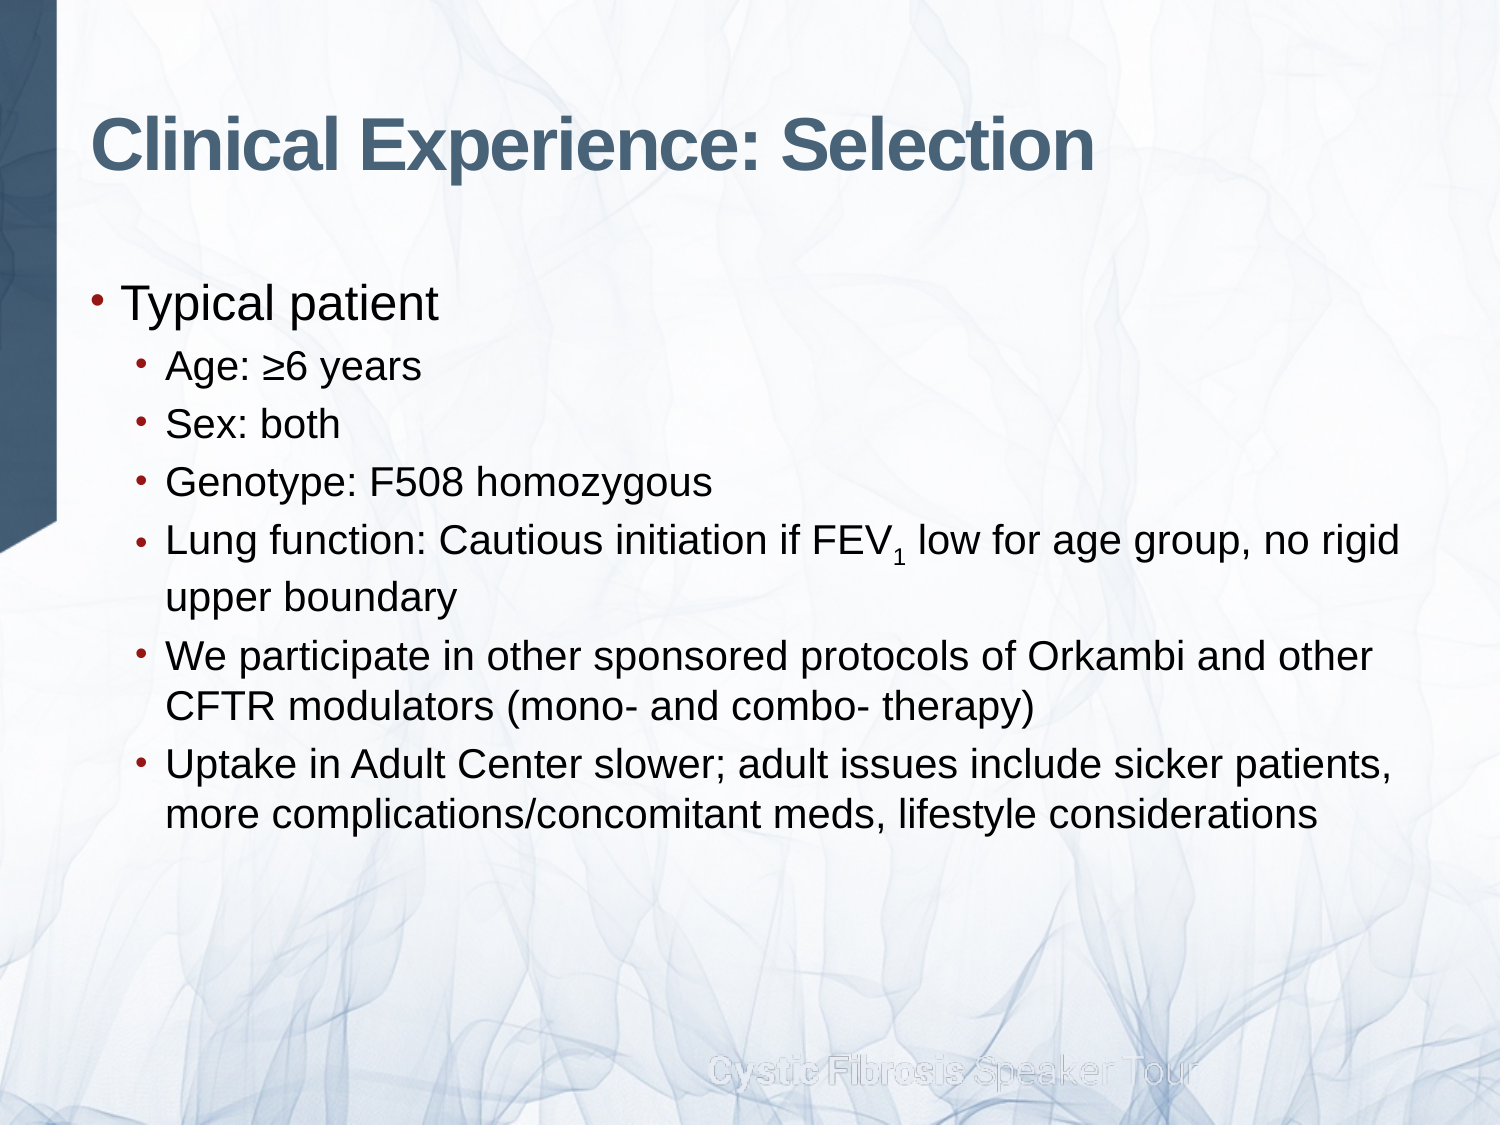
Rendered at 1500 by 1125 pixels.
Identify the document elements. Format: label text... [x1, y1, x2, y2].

title Clinical Experience: Selection [75, 87, 1425, 250]
picture [0, 0, 1500, 1125]
list Typical patient Age: ≥6 years Sex: both Genotype: F508 homozygous Lung function: Cautious initiation if FEV1 low for age group, no rigid upper boundary We participate in other sponsored protocols of Orkambi and other CFTR modulators (mono- and combo- therapy) Uptake in Adult Center slower; adult issues include sicker patients, more complications/concomitant meds, lifestyle considerations [75, 262, 1425, 1030]
